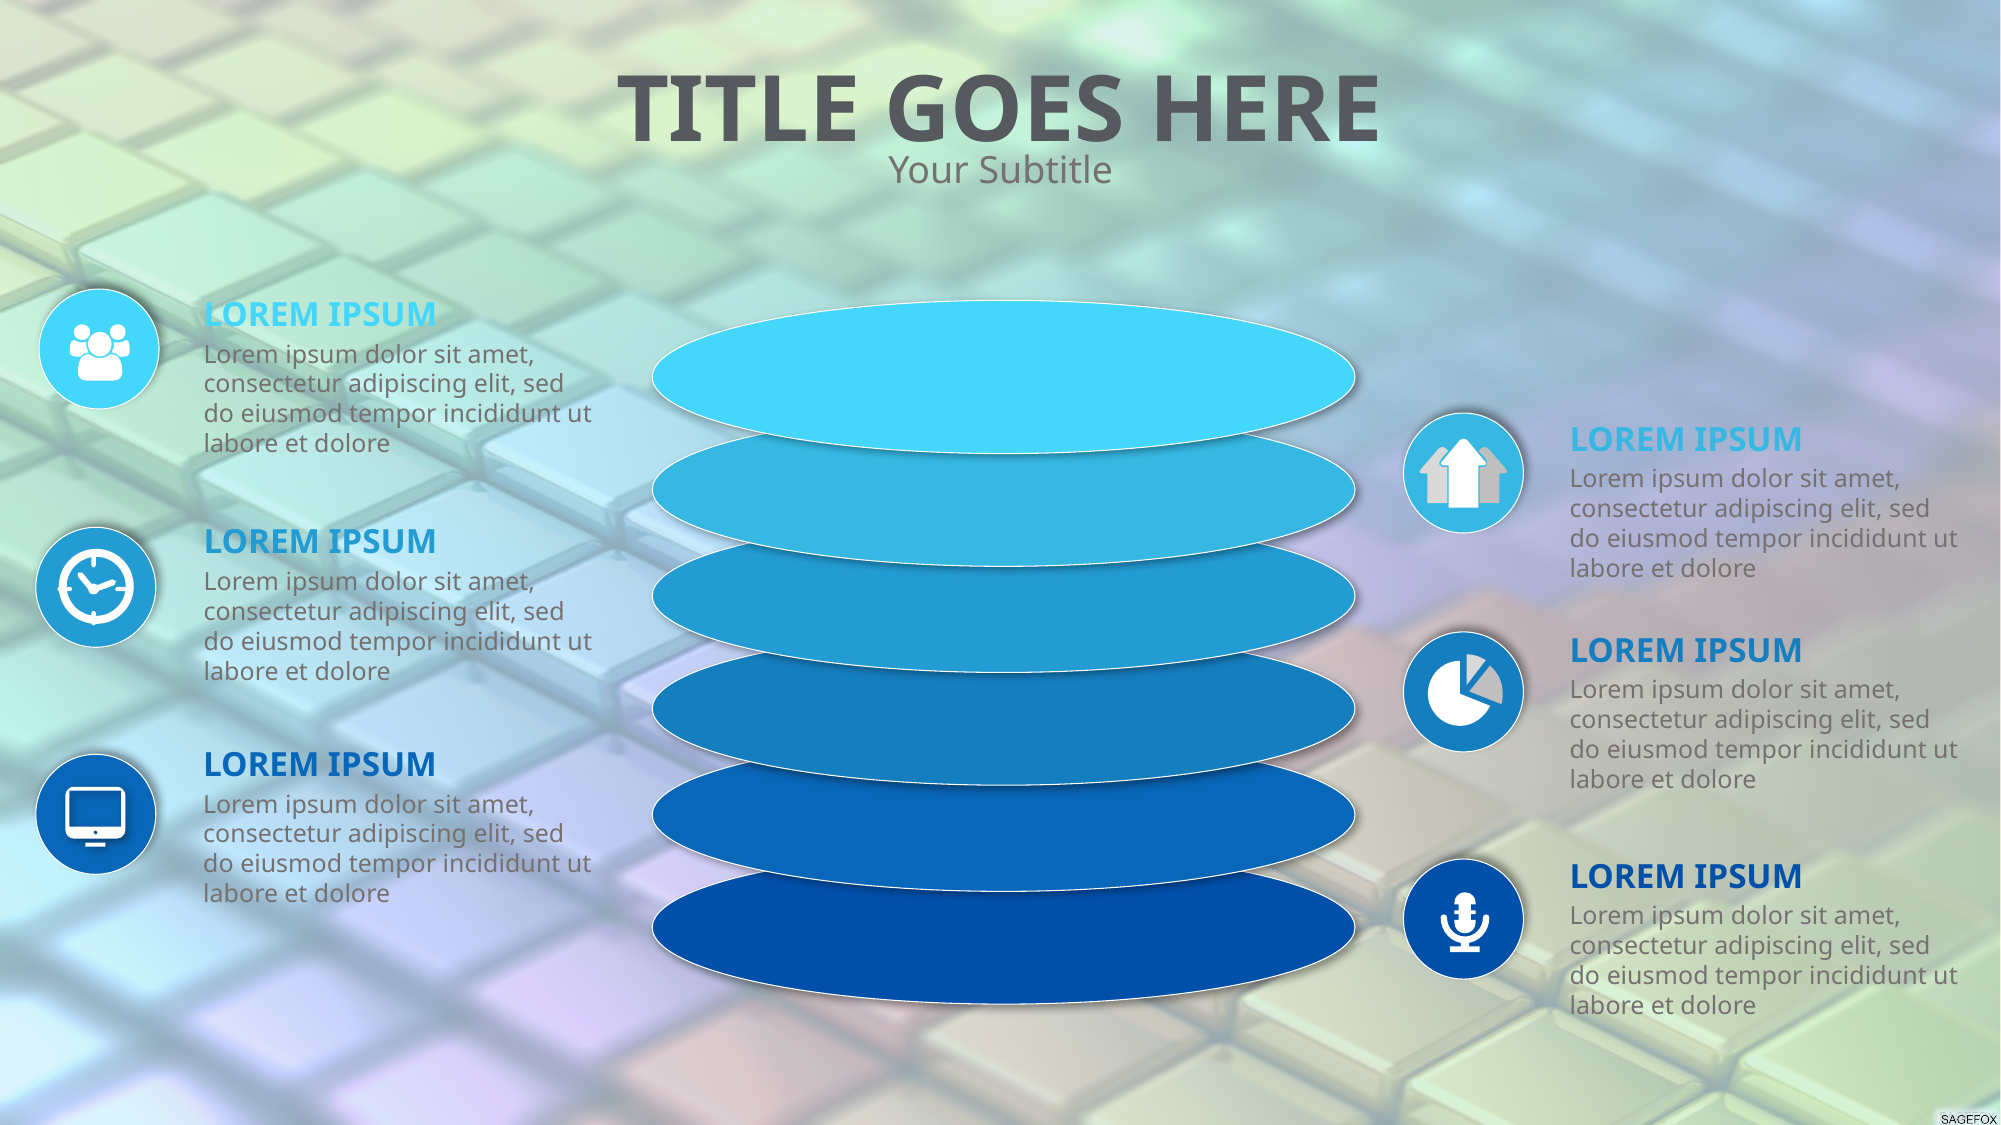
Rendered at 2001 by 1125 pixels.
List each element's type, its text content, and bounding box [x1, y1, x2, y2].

text_box [651, 875, 1357, 1006]
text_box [39, 288, 160, 409]
text_box [651, 657, 1357, 787]
text_box [651, 766, 1357, 893]
text_box [1402, 858, 1525, 981]
text_box LOREM IPSUM Lorem ipsum dolor sit amet, consectetur adipiscing elit, sed do eiusmod tempor incididunt ut labore et dolore [1559, 849, 1977, 1025]
text_box [651, 299, 1357, 455]
text_box [651, 438, 1357, 568]
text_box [1418, 438, 1509, 508]
text_box [1402, 630, 1525, 753]
picture [1938, 1114, 1999, 1125]
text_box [57, 548, 134, 626]
text_box [34, 526, 157, 649]
text_box LOREM IPSUM Lorem ipsum dolor sit amet, consectetur adipiscing elit, sed do eiusmod tempor incididunt ut labore et dolore [1559, 412, 1977, 588]
text_box [85, 842, 106, 847]
text_box LOREM IPSUM Lorem ipsum dolor sit amet, consectetur adipiscing elit, sed do eiusmod tempor incididunt ut labore et dolore [193, 738, 610, 913]
text_box LOREM IPSUM Lorem ipsum dolor sit amet, consectetur adipiscing elit, sed do eiusmod tempor incididunt ut labore et dolore [193, 515, 611, 691]
text_box LOREM IPSUM Lorem ipsum dolor sit amet, consectetur adipiscing elit, sed do eiusmod tempor incididunt ut labore et dolore [193, 288, 611, 463]
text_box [548, 42, 1452, 199]
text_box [1427, 654, 1503, 726]
text_box [34, 753, 157, 876]
text_box [651, 547, 1357, 674]
text_box [1402, 411, 1525, 535]
text_box [65, 786, 126, 839]
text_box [1440, 892, 1490, 953]
text_box LOREM IPSUM Lorem ipsum dolor sit amet, consectetur adipiscing elit, sed do eiusmod tempor incididunt ut labore et dolore [1559, 623, 1977, 799]
